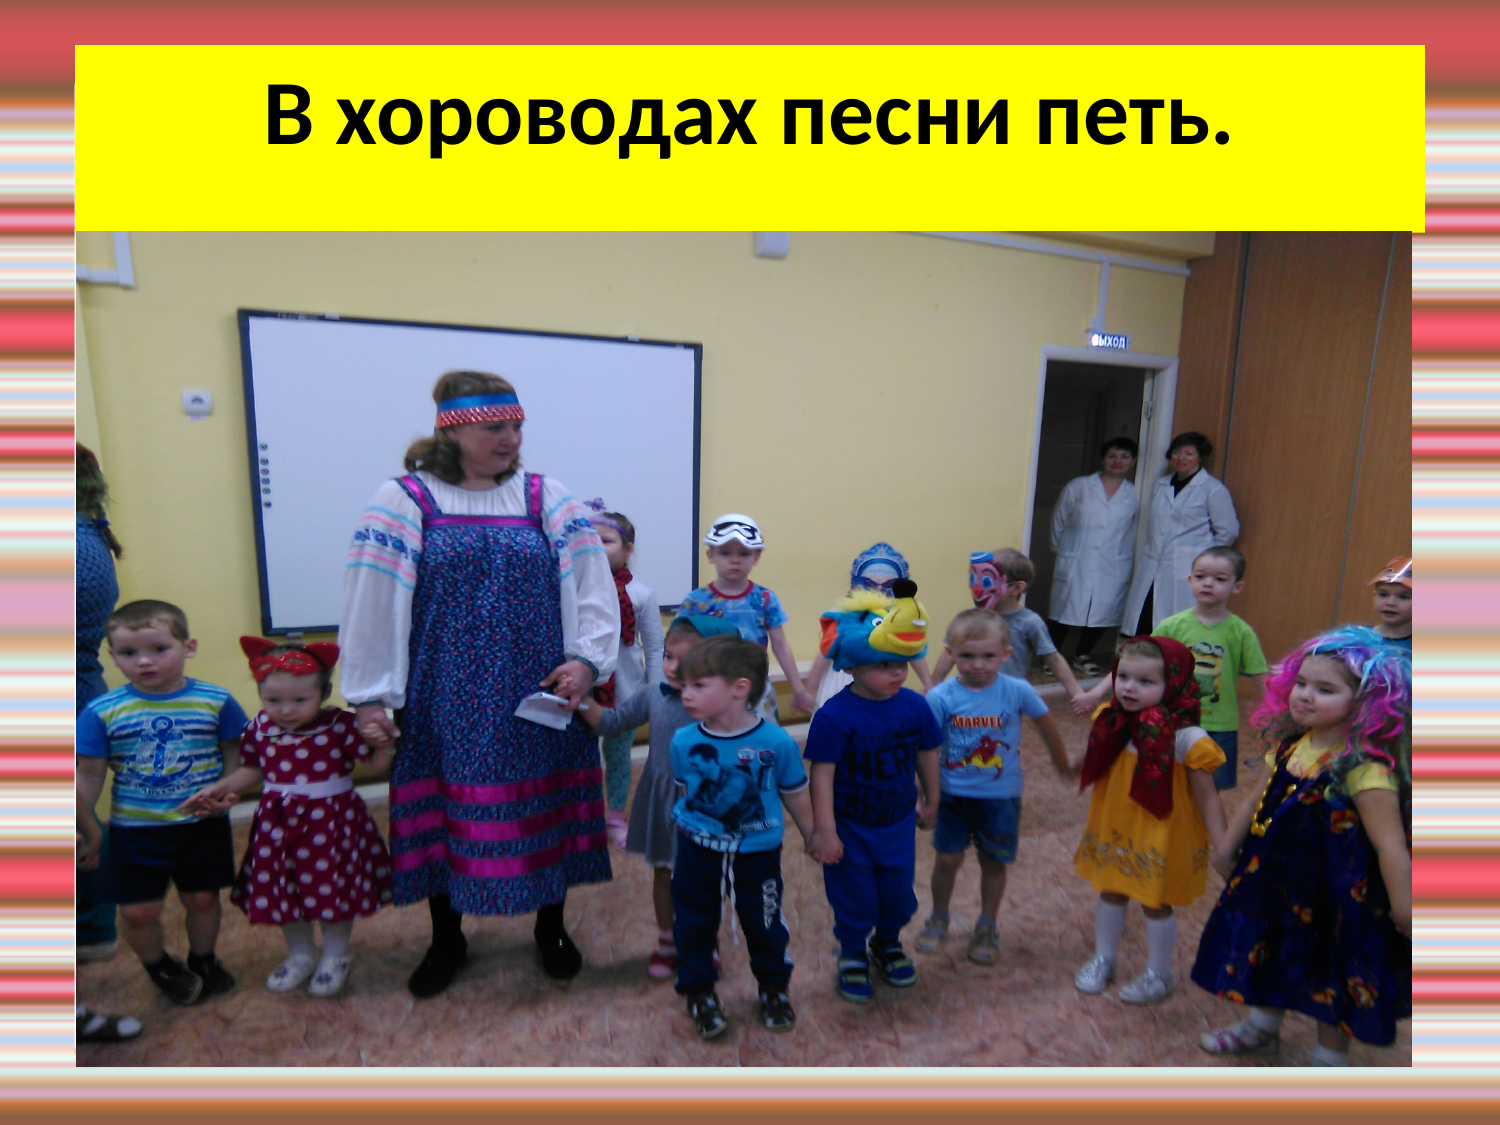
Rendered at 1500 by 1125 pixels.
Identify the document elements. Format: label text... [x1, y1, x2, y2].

picture [0, 0, 1500, 1125]
title В хороводах песни петь. [74, 44, 1426, 233]
